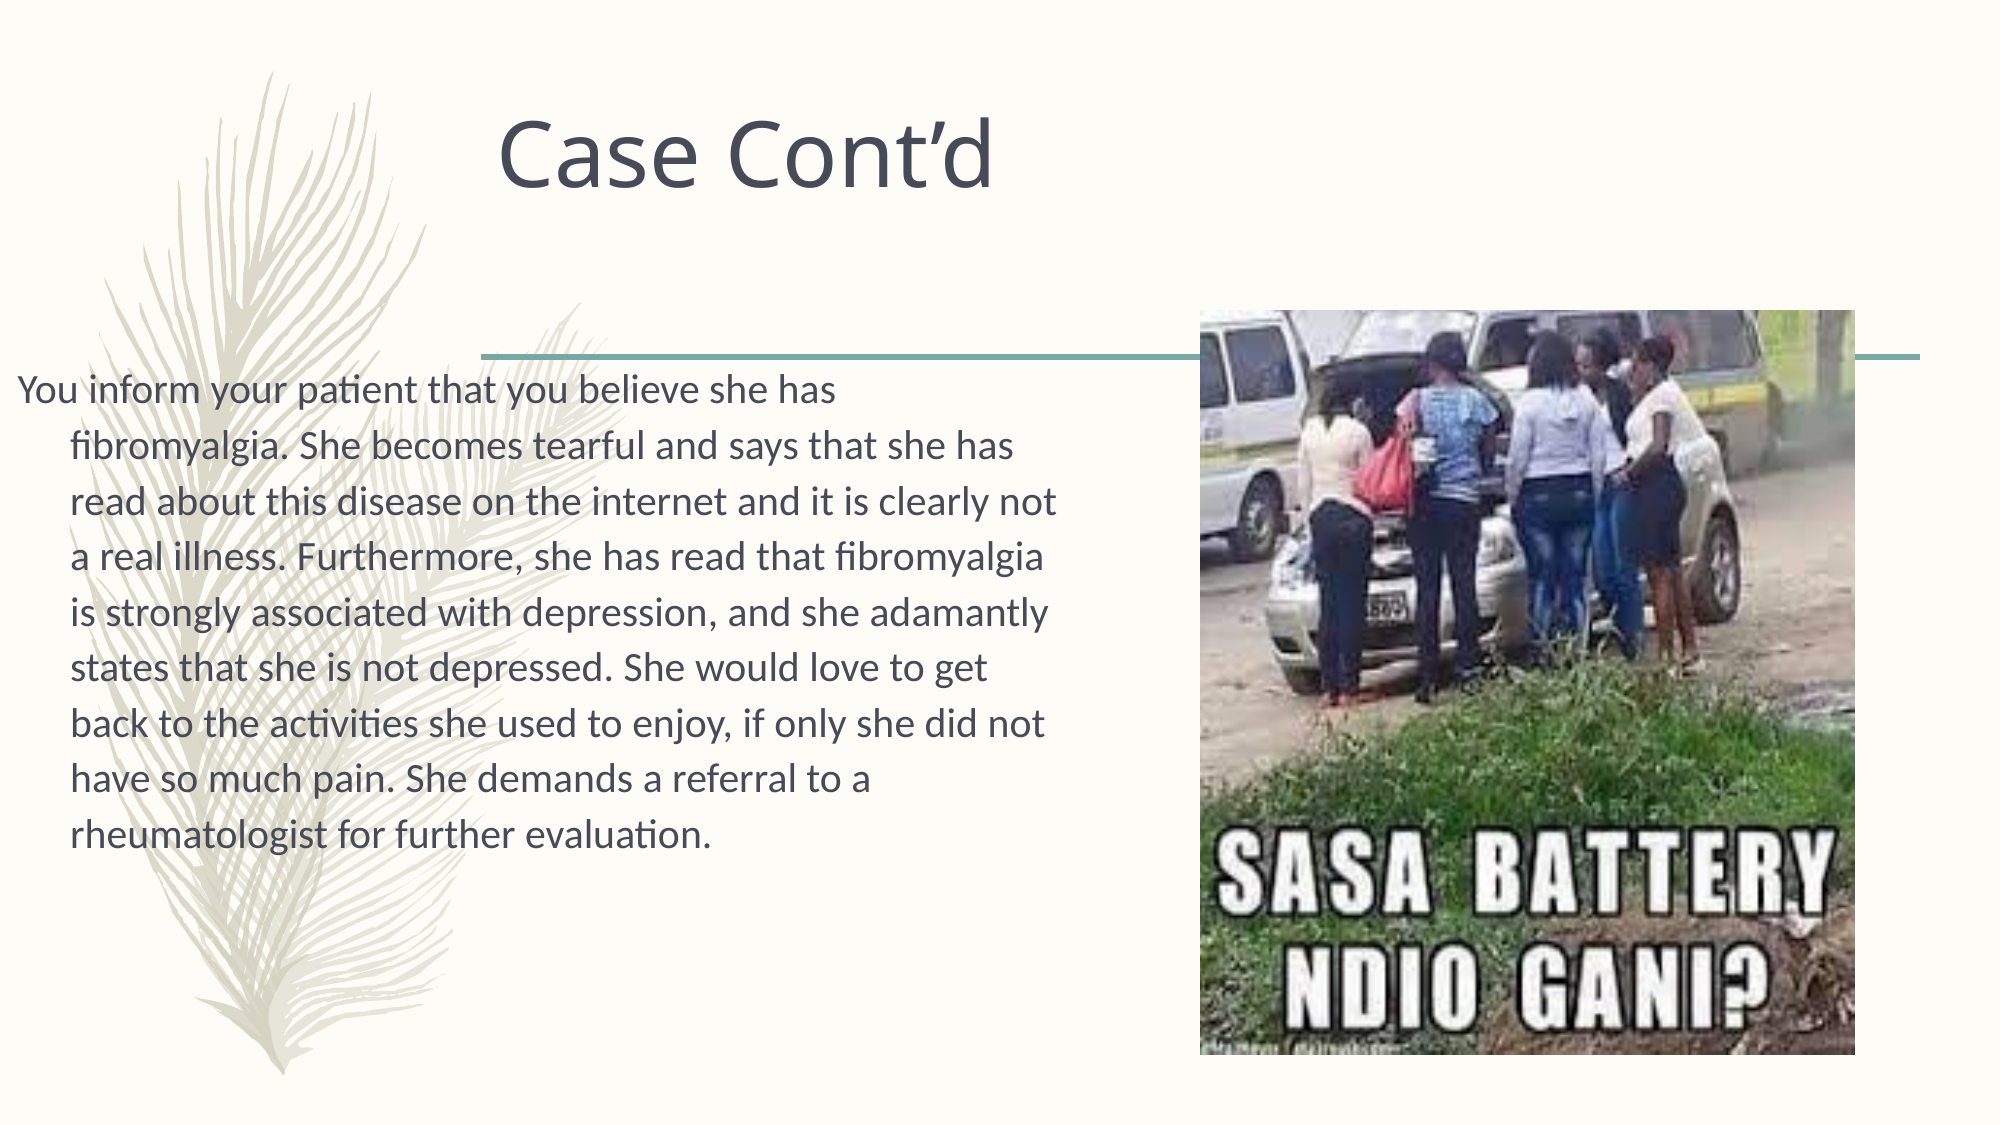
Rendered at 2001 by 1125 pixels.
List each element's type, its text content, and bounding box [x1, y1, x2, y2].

picture [1200, 310, 1855, 1055]
list You inform your patient that you believe she has fibromyalgia. She becomes tearful and says that she has read about this disease on the internet and it is clearly not a real illness. Furthermore, she has read that fibromyalgia is strongly associated with depression, and she adamantly states that she is not depressed. She would love to get back to the activities she used to enjoy, if only she did not have so much pain. She demands a referral to a rheumatologist for further evaluation. [2, 349, 1076, 1005]
title Case Cont’d [481, 93, 1920, 350]
